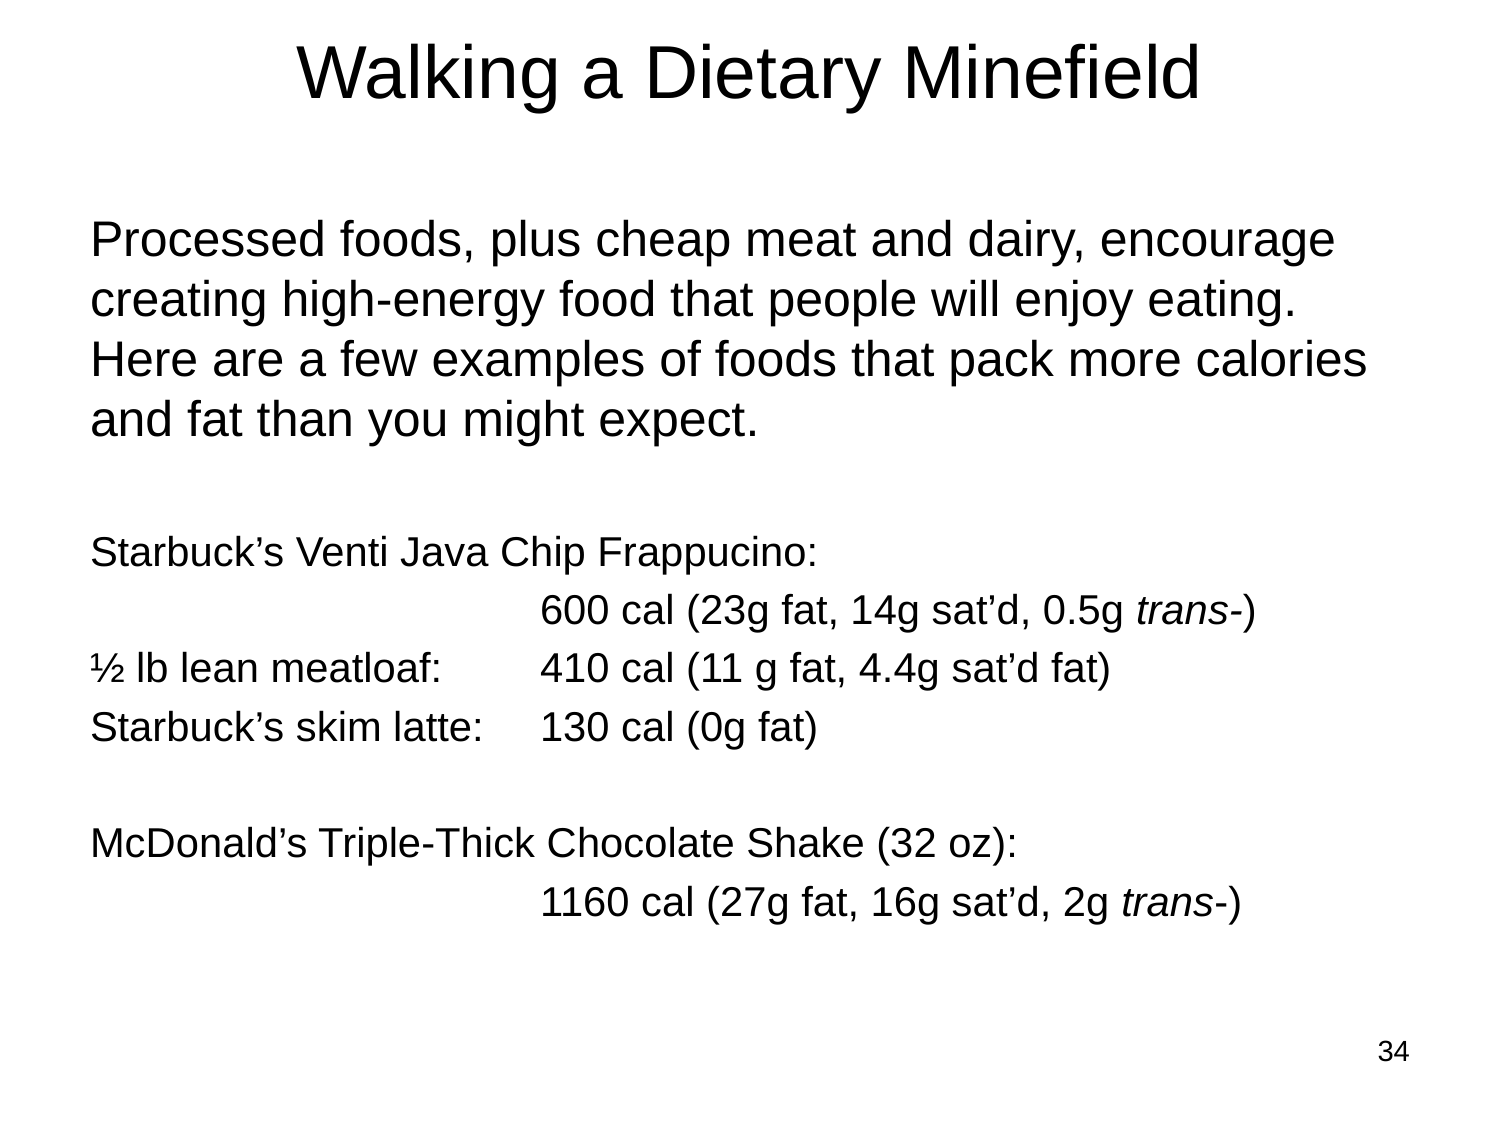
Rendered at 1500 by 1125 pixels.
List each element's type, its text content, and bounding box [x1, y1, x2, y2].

title Walking a Dietary Minefield [74, 0, 1426, 163]
list Processed foods, plus cheap meat and dairy, encourage creating high-energy food that people will enjoy eating. Here are a few examples of foods that pack more calories and fat than you might expect. Starbuck’s Venti Java Chip Frappucino: 600 cal (23g fat, 14g sat’d, 0.5g trans-) ½ lb lean meatloaf: 410 cal (11 g fat, 4.4g sat’d fat) Starbuck’s skim latte: 130 cal (0g fat) McDonald’s Triple-Thick Chocolate Shake (32 oz): 1160 cal (27g fat, 16g sat’d, 2g trans-) [74, 198, 1426, 979]
slide_number 34 [1337, 1024, 1426, 1103]
